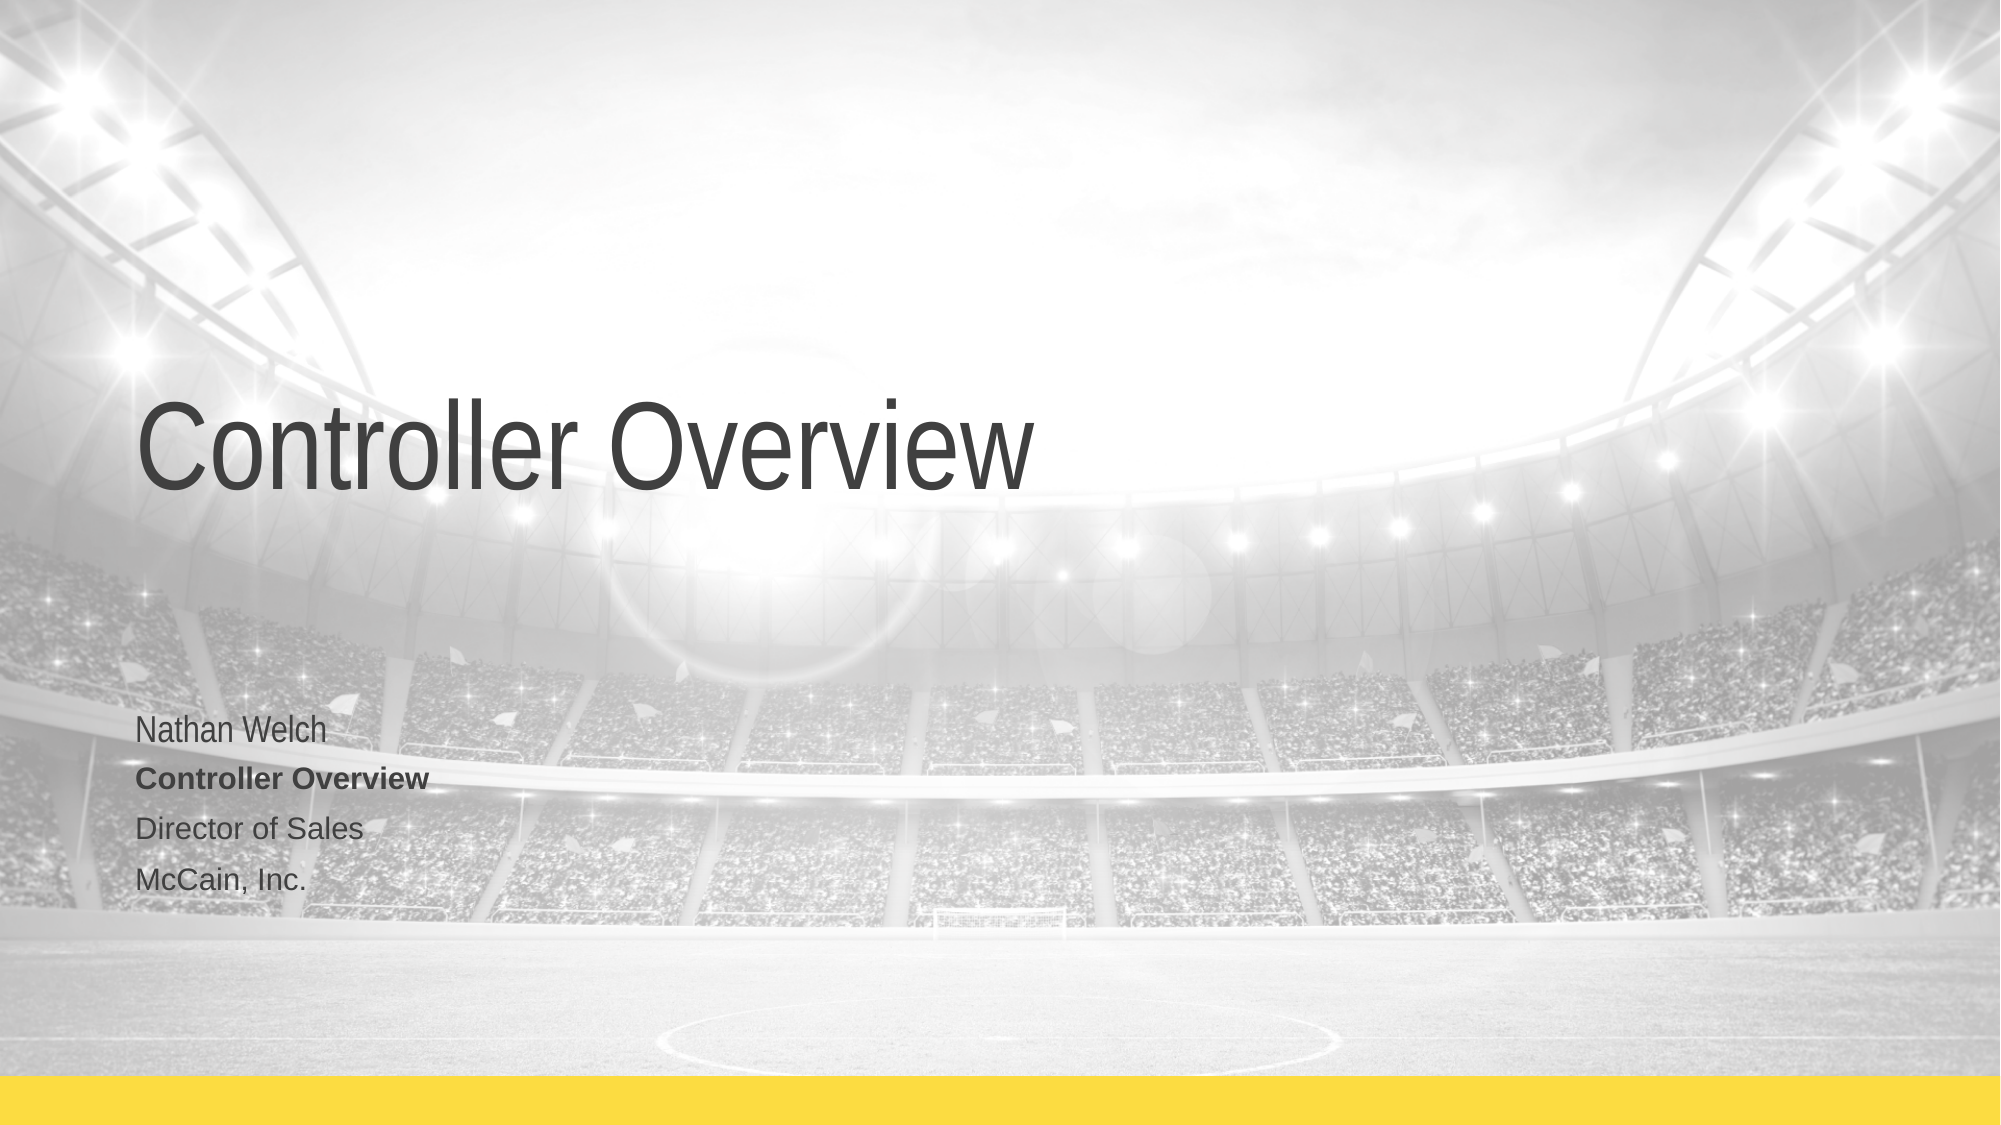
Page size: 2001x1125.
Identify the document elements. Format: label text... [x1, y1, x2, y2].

list Nathan Welch [120, 702, 1695, 754]
list Director of Sales [120, 805, 1696, 855]
list Controller Overview [120, 754, 1696, 804]
list McCain, Inc. [120, 855, 1696, 905]
title Controller Overview [120, 359, 1621, 525]
